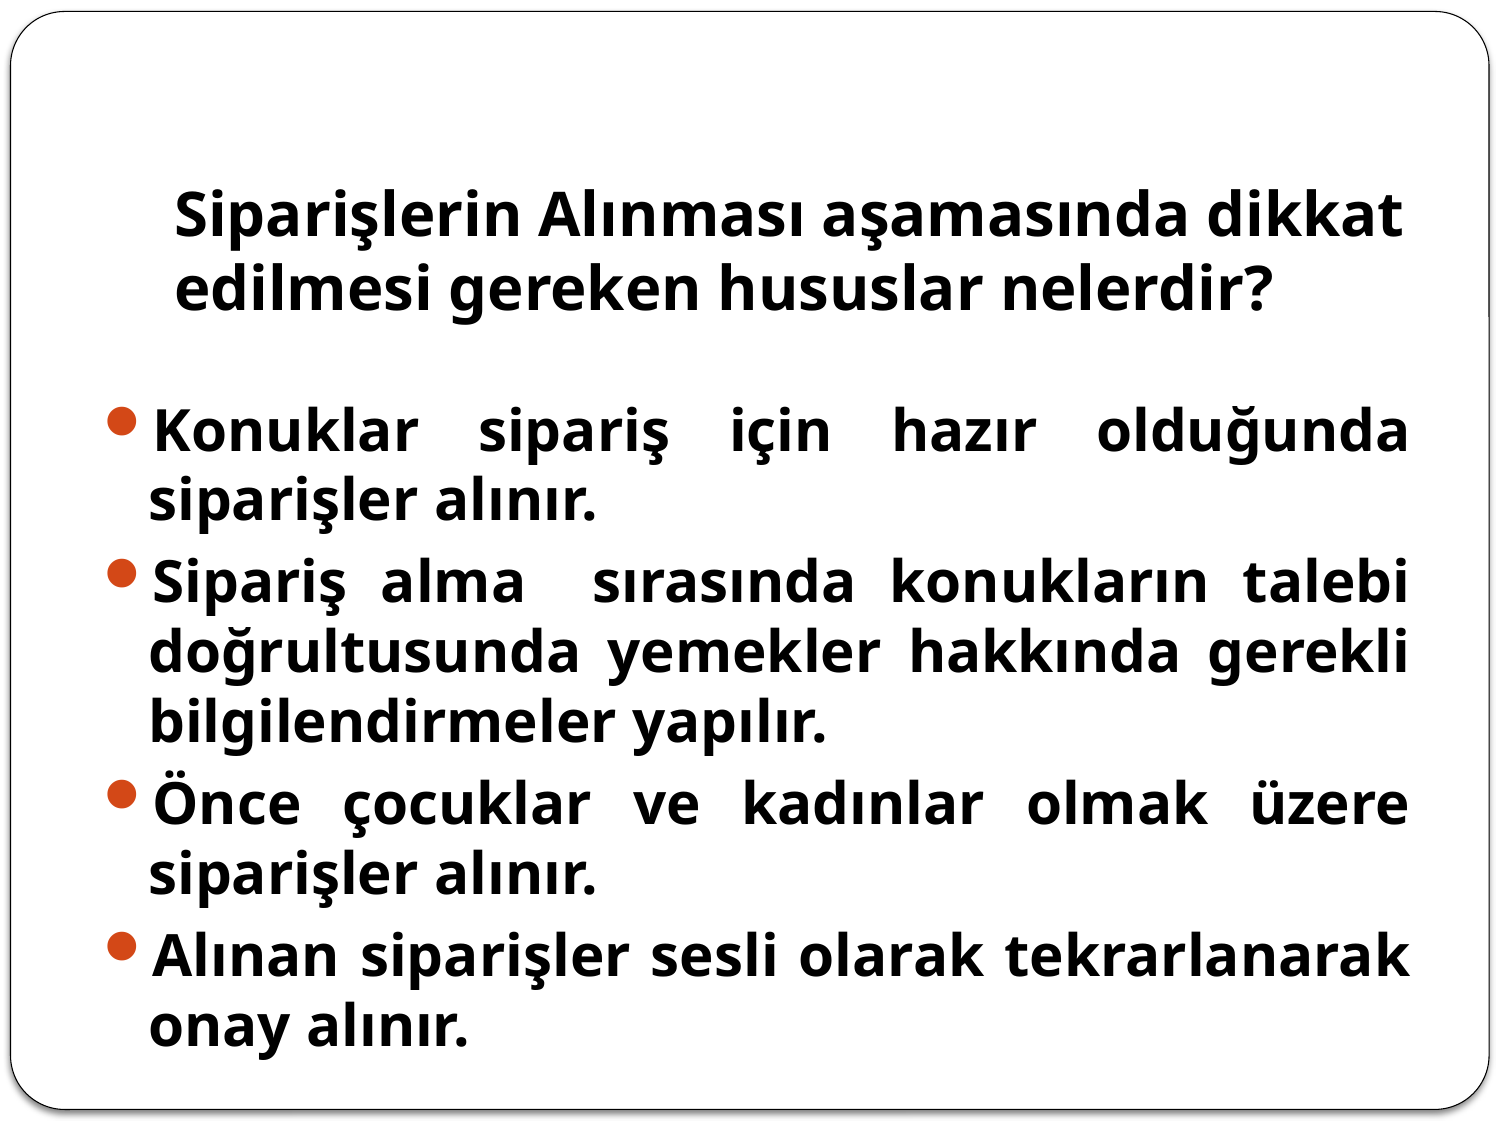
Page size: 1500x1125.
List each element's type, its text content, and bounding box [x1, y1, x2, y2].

list Konuklar sipariş için hazır olduğunda siparişler alınır. Sipariş alma sırasında konukların talebi doğrultusunda yemekler hakkında gerekli bilgilendirmeler yapılır. Önce çocuklar ve kadınlar olmak üzere siparişler alınır. Alınan siparişler sesli olarak tekrarlanarak onay alınır. [88, 385, 1425, 1083]
title Siparişlerin Alınması aşamasında dikkat edilmesi gereken hususlar nelerdir? [159, 113, 1435, 338]
